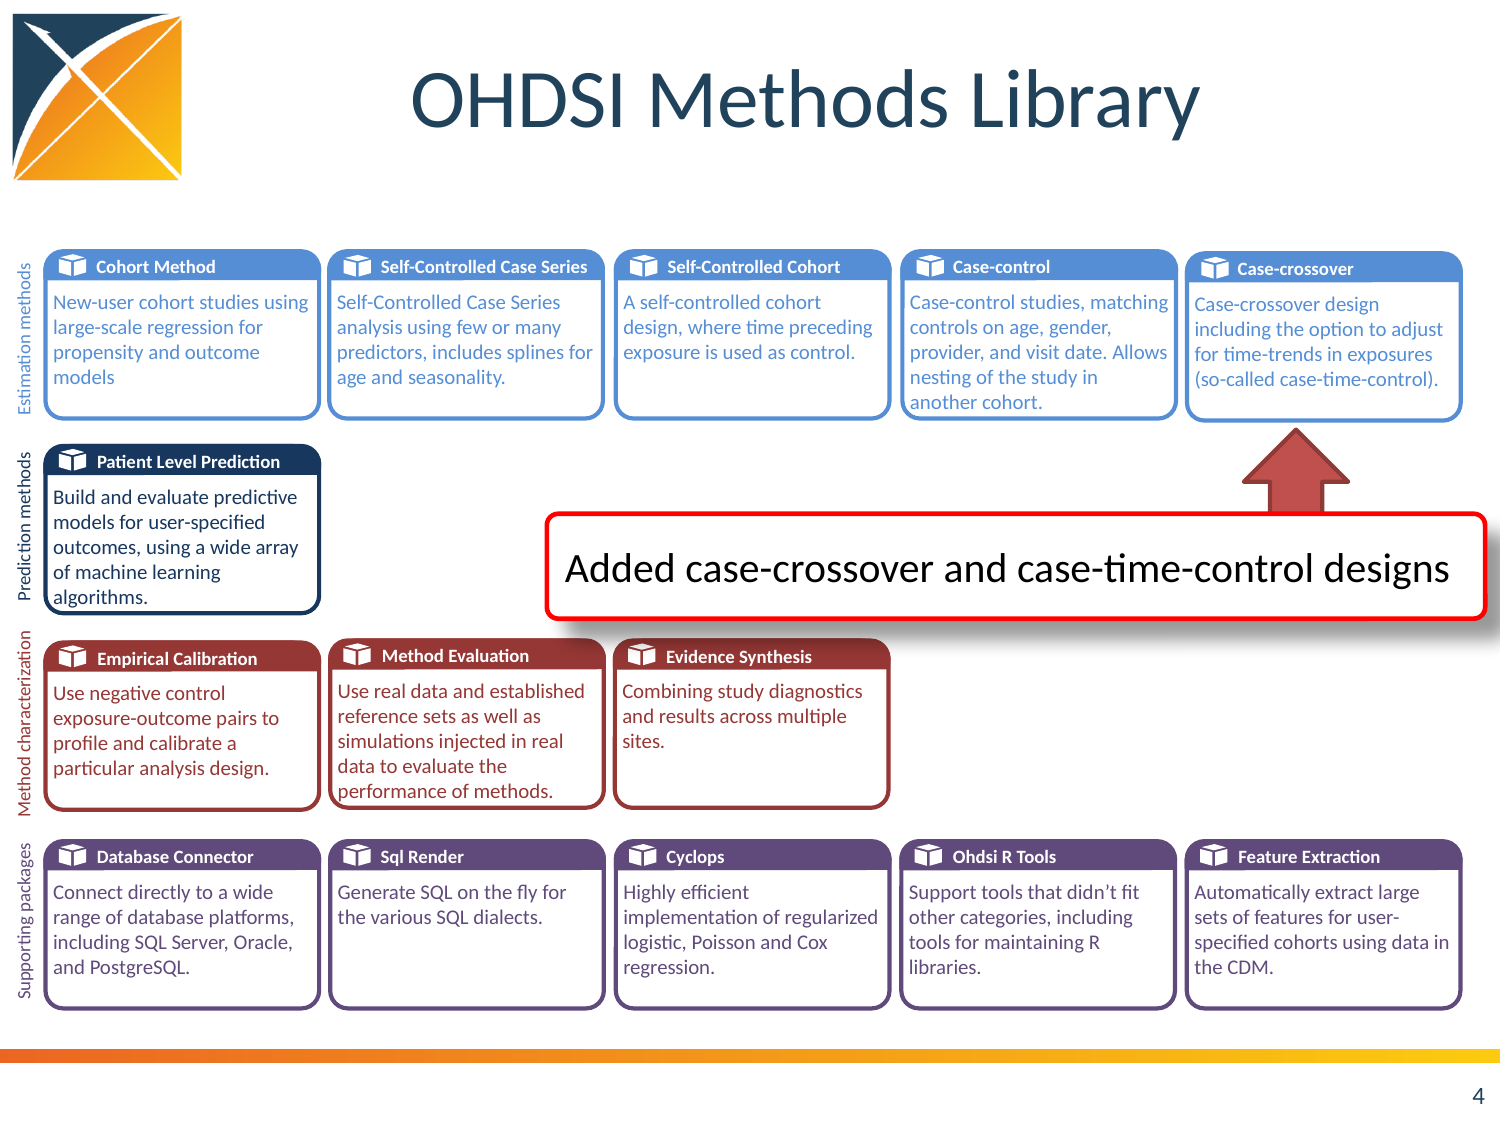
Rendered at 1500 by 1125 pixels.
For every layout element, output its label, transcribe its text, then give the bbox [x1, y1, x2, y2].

title OHDSI Methods Library [187, 24, 1425, 163]
text_box Estimation methods [4, 248, 42, 431]
picture [0, 0, 206, 200]
text_box Supporting packages [4, 828, 42, 1015]
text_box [902, 247, 1177, 423]
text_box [329, 636, 605, 813]
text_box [615, 247, 890, 419]
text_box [45, 638, 320, 811]
text_box Prediction methods [4, 437, 42, 615]
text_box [45, 837, 320, 1009]
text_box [1186, 837, 1461, 1009]
text_box Method characterization [4, 615, 42, 828]
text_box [45, 442, 320, 618]
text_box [614, 636, 889, 809]
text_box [329, 837, 605, 1009]
slide_number 4 [1149, 1065, 1500, 1125]
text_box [45, 247, 320, 419]
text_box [329, 247, 605, 419]
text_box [1186, 249, 1461, 421]
text_box Added case-crossover and case-time-control designs [544, 511, 1488, 621]
text_box [1241, 430, 1351, 511]
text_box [615, 837, 890, 1009]
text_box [901, 837, 1176, 1009]
